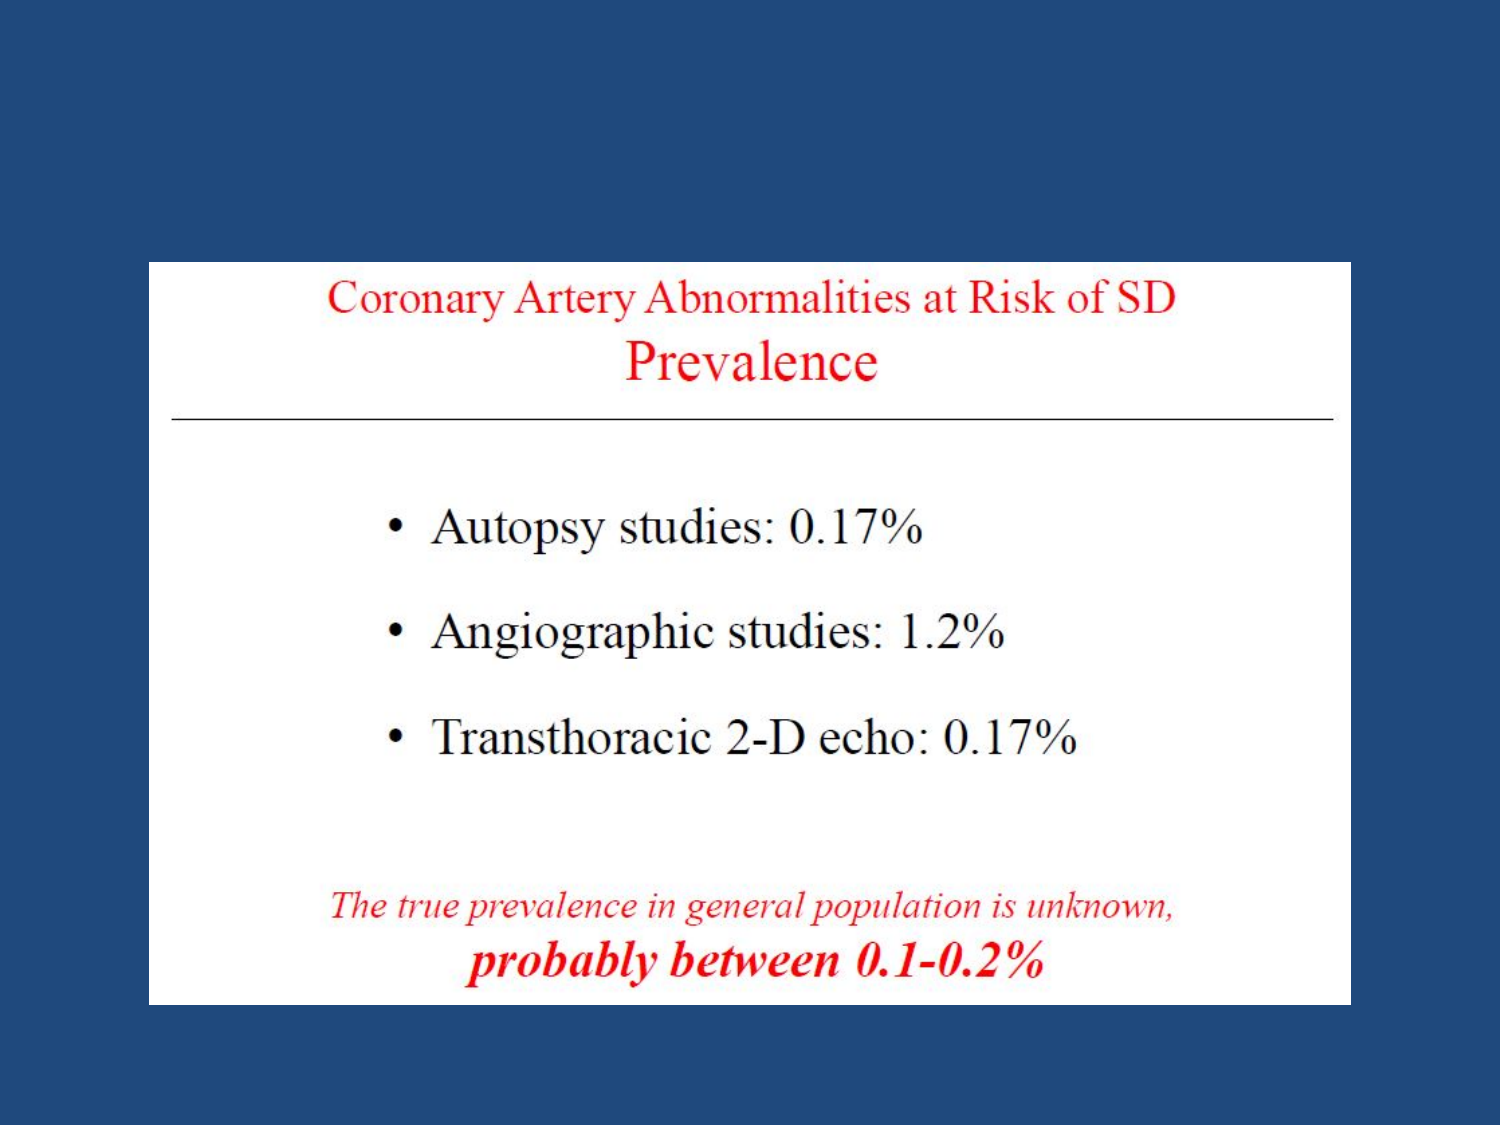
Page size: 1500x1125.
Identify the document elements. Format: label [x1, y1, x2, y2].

list [149, 262, 1351, 1006]
